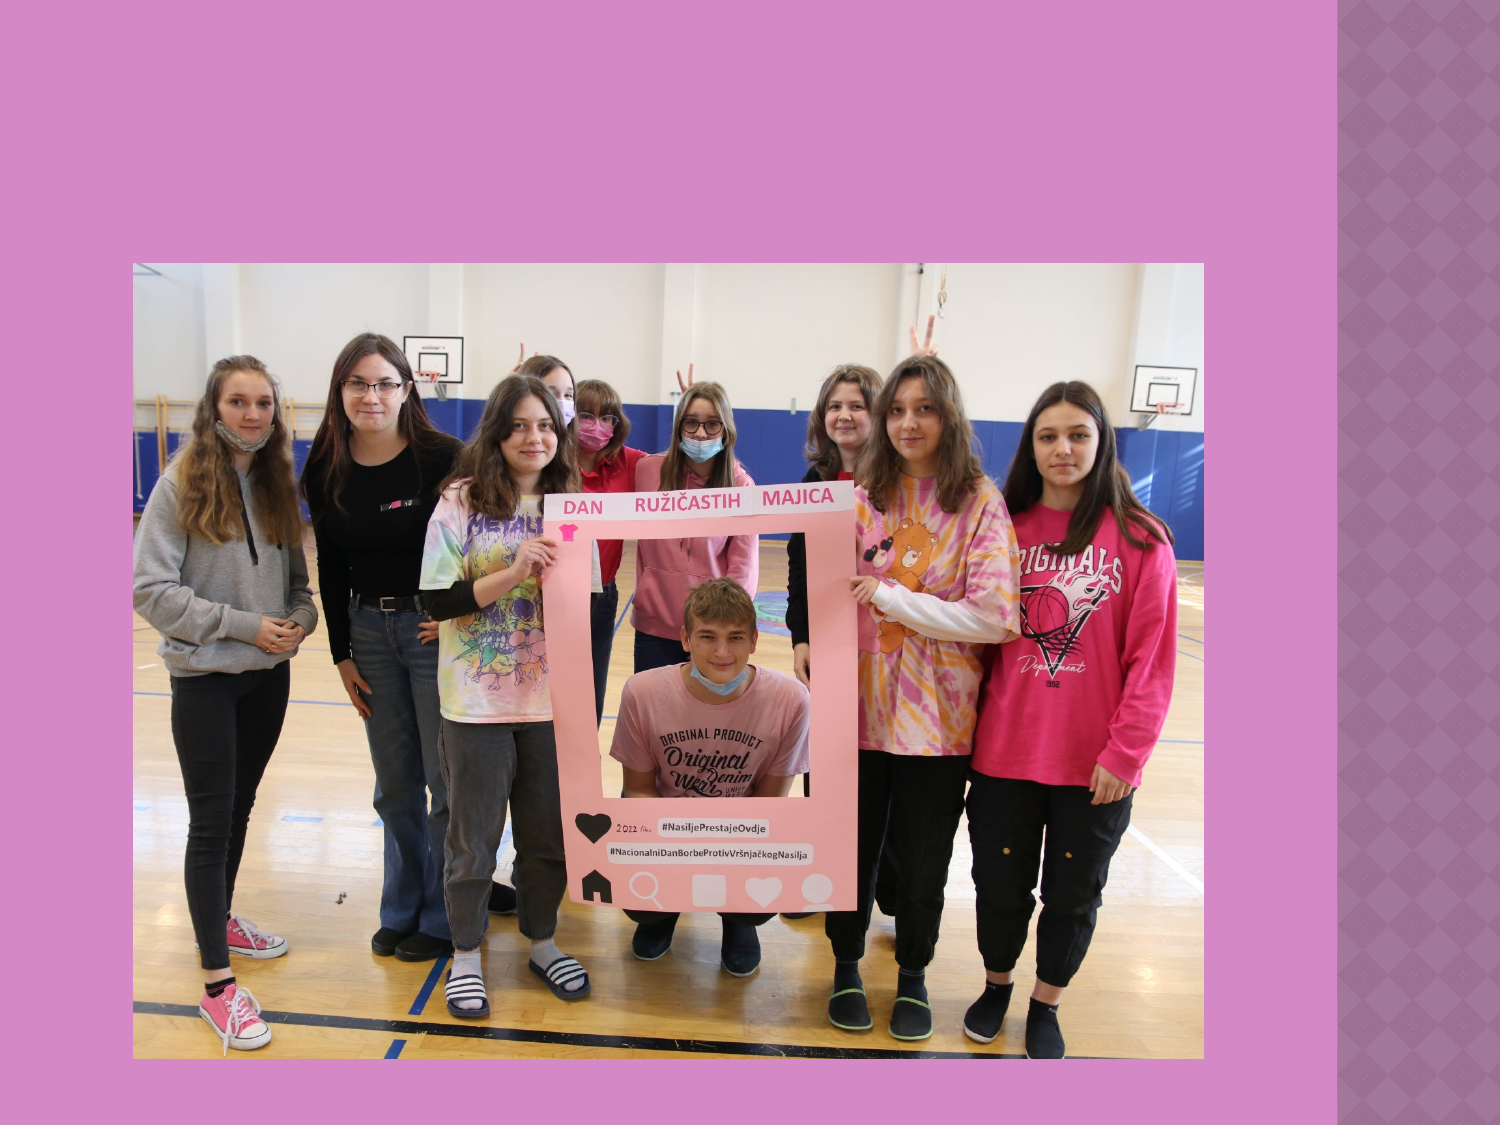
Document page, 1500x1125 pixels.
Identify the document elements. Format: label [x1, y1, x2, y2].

list [133, 263, 1205, 1060]
